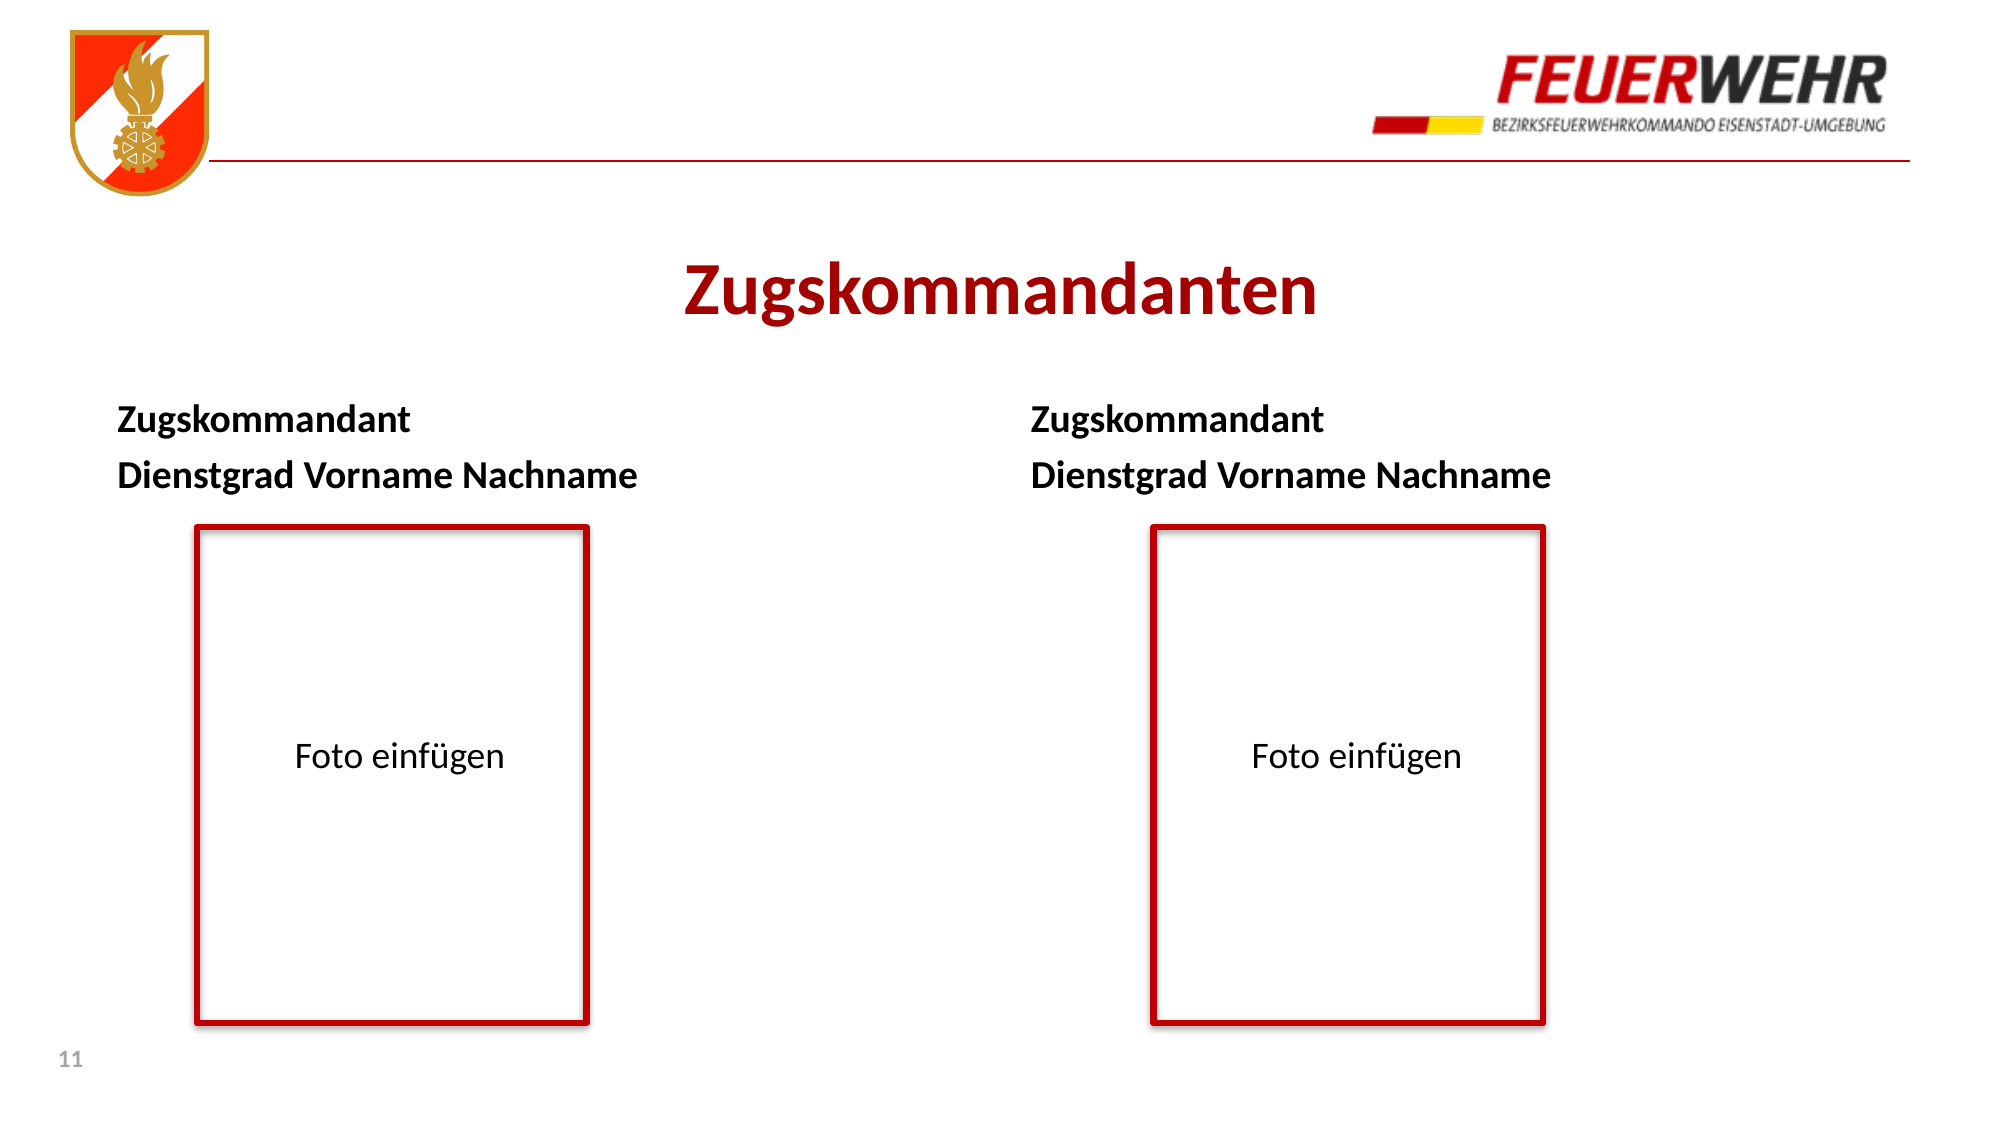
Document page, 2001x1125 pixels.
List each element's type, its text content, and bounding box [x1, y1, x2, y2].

picture [1366, 48, 1898, 160]
picture [70, 30, 209, 197]
title Zugskommandanten [102, 208, 1903, 362]
list Zugskommandant Dienstgrad Vorname Nachname [102, 385, 986, 504]
text_box [196, 526, 587, 1024]
list Zugskommandant Dienstgrad Vorname Nachname [1015, 385, 1900, 504]
text_box [1153, 526, 1544, 1024]
